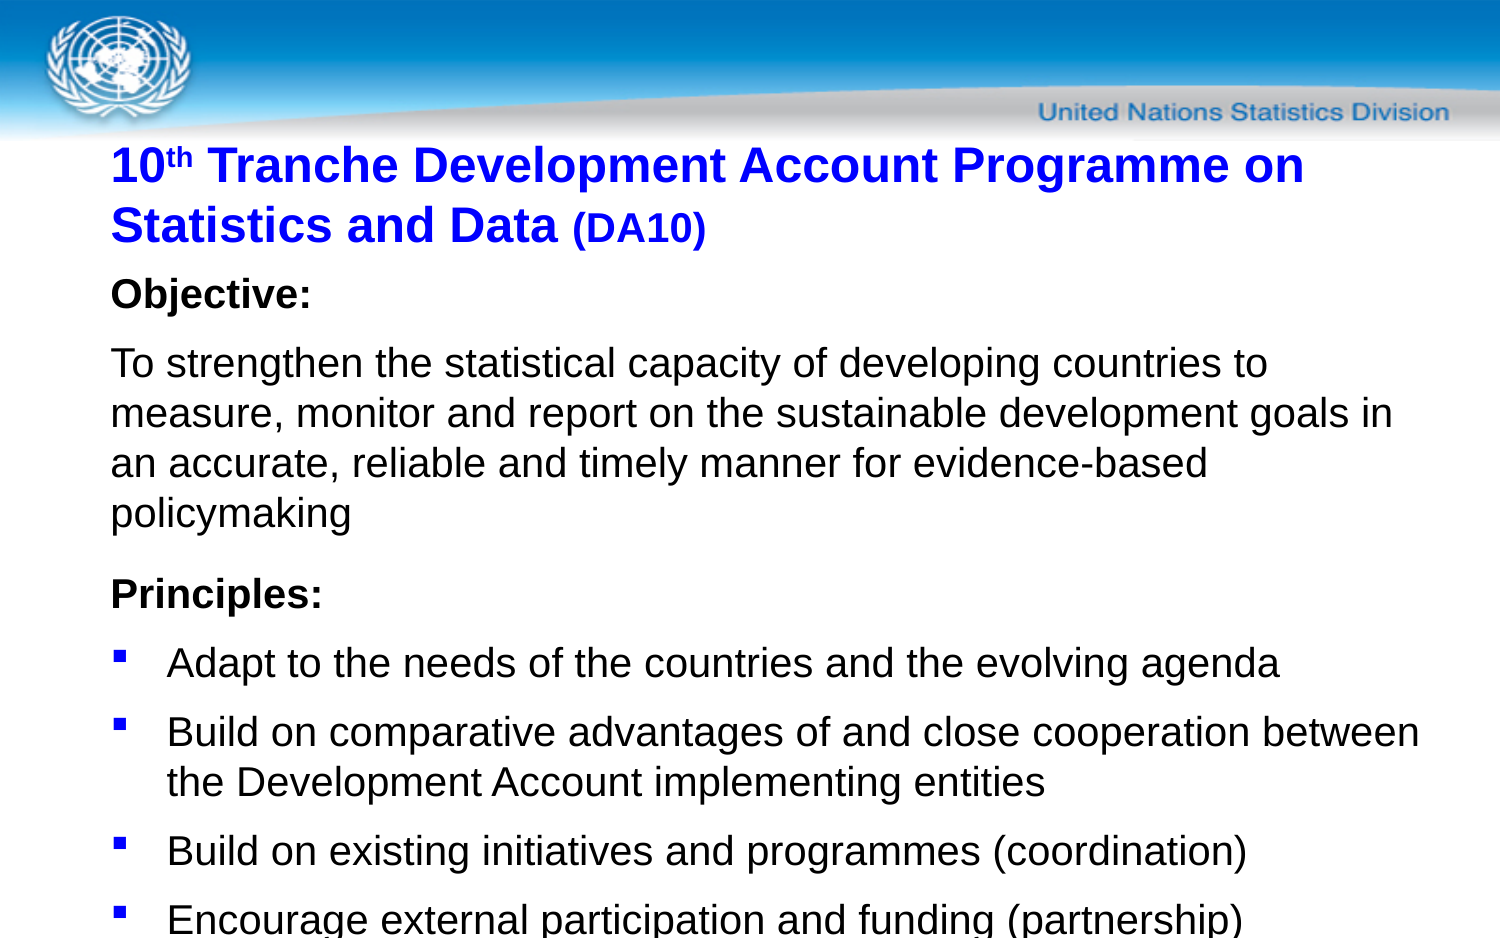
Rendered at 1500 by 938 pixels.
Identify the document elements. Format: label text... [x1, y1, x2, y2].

title 10th Tranche Development Account Programme on Statistics and Data (DA10) [95, 151, 1438, 235]
list Objective: To strengthen the statistical capacity of developing countries to measure, monitor and report on the sustainable development goals in an accurate, reliable and timely manner for evidence-based policymaking Principles: Adapt to the needs of the countries and the evolving agenda Build on comparative advantages of and close cooperation between the Development Account implementing entities Build on existing initiatives and programmes (coordination) Encourage external participation and funding (partnership) [95, 259, 1465, 840]
picture [0, 0, 1500, 141]
